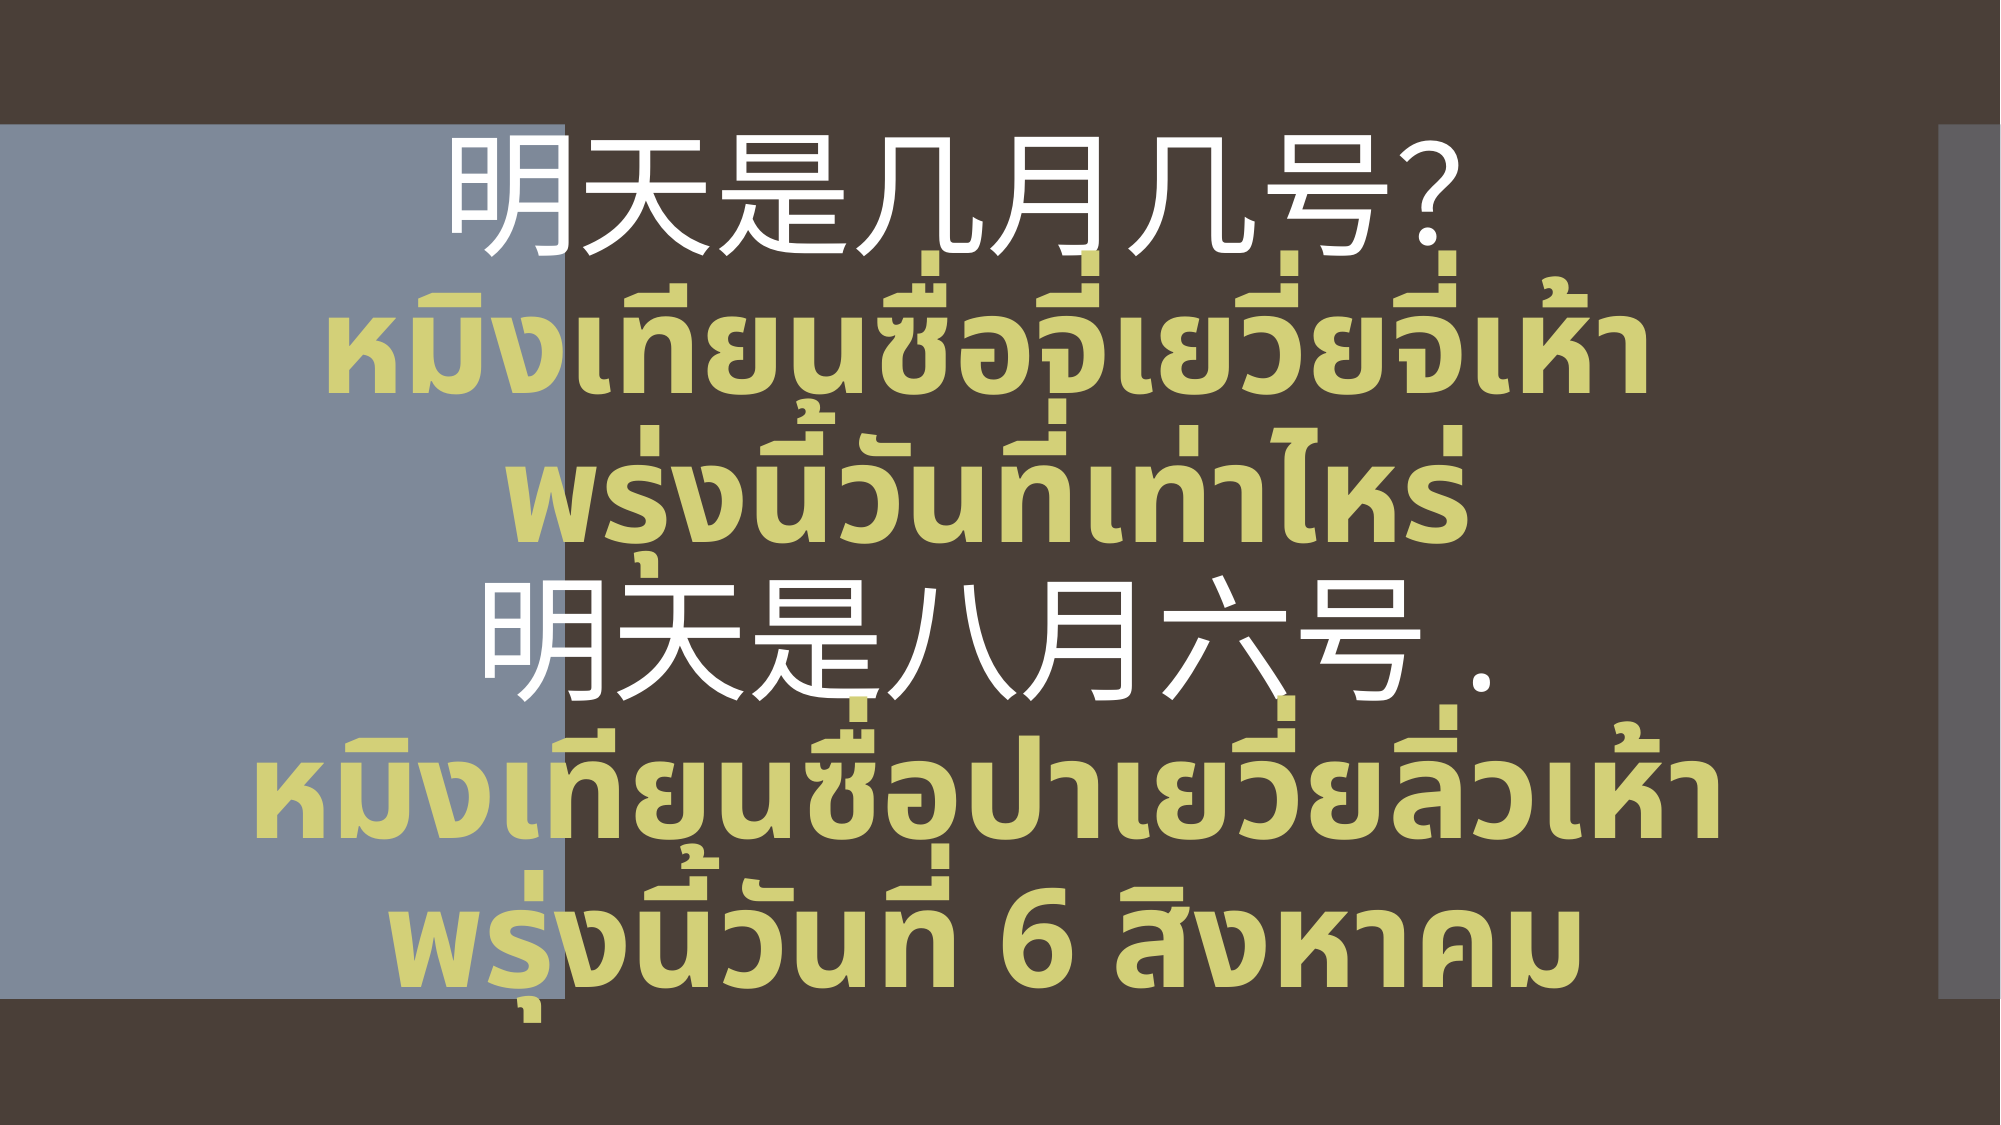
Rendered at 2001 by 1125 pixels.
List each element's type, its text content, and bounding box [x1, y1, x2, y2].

title 明天是几月几号？ หมิงเทียนซื่อจี่เยวี่ยจี่เห้า พรุ่งนี้วันที่เท่าไหร่ 明天是八月六号. หมิงเทียนซื่อปาเยวี่ยลิ่วเห้า พรุ่งนี้วันที่ 6 สิงหาคม [41, 91, 1934, 1053]
